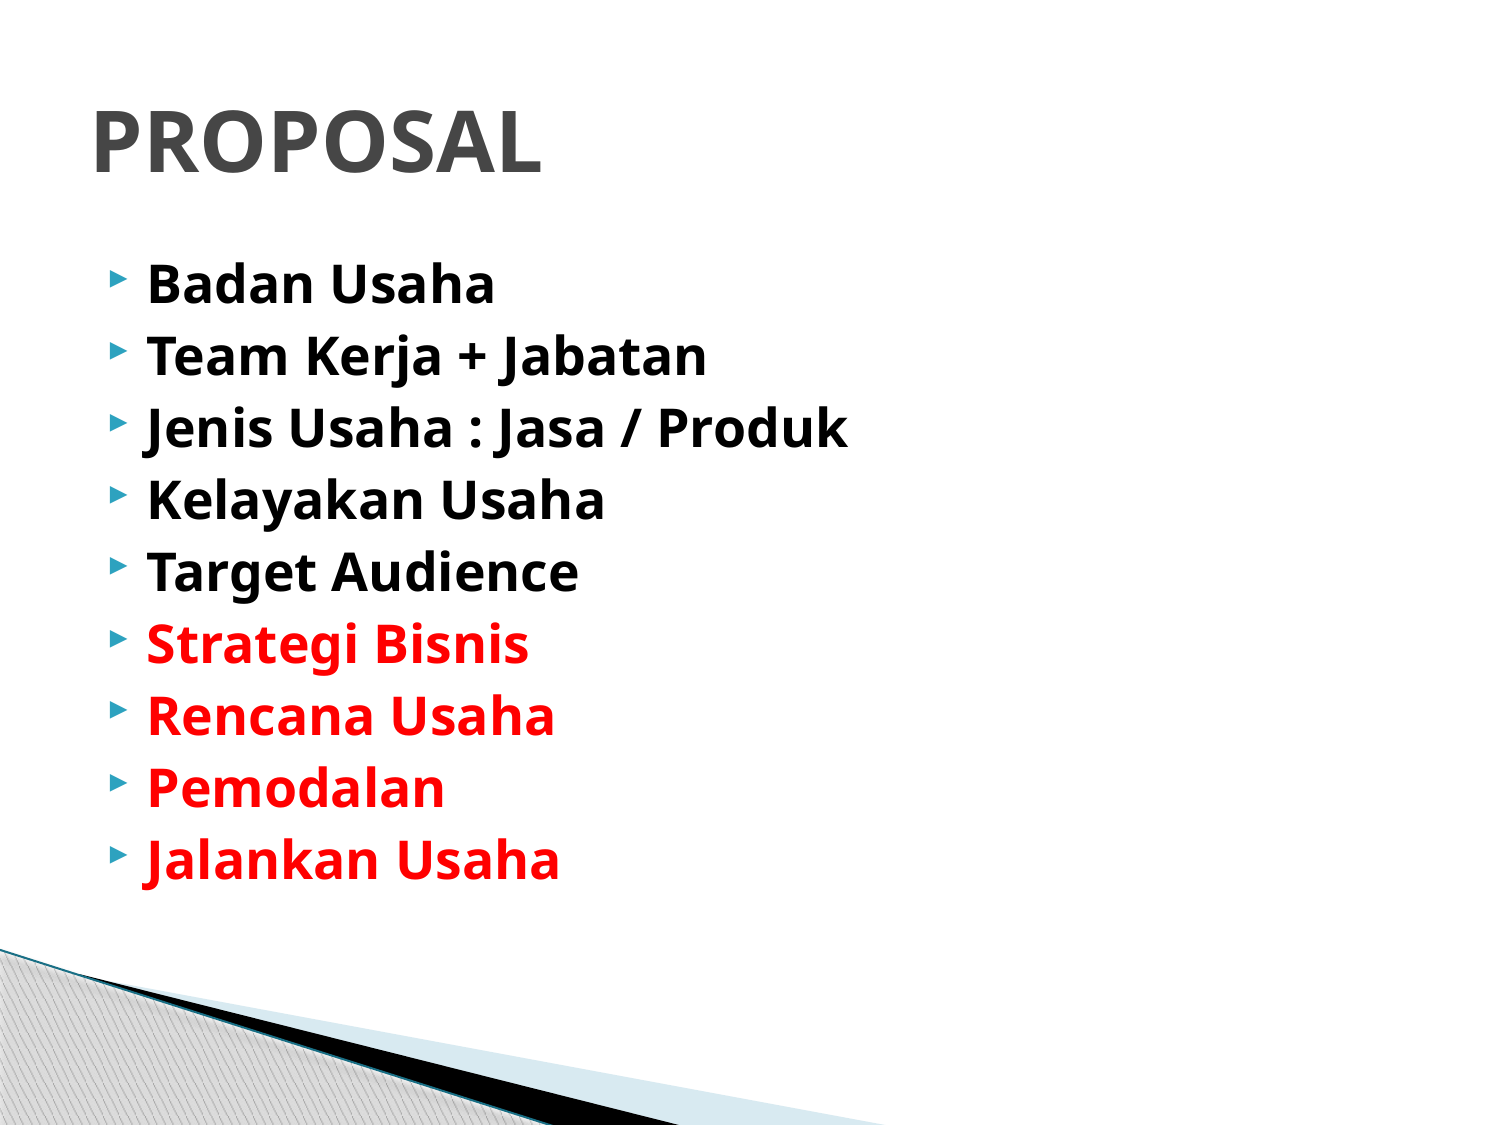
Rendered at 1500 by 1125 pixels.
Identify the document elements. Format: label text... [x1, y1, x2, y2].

title PROPOSAL [75, 45, 1425, 233]
list Badan Usaha Team Kerja + Jabatan Jenis Usaha : Jasa / Produk Kelayakan Usaha Target Audience Strategi Bisnis Rencana Usaha Pemodalan Jalankan Usaha [75, 243, 1425, 903]
